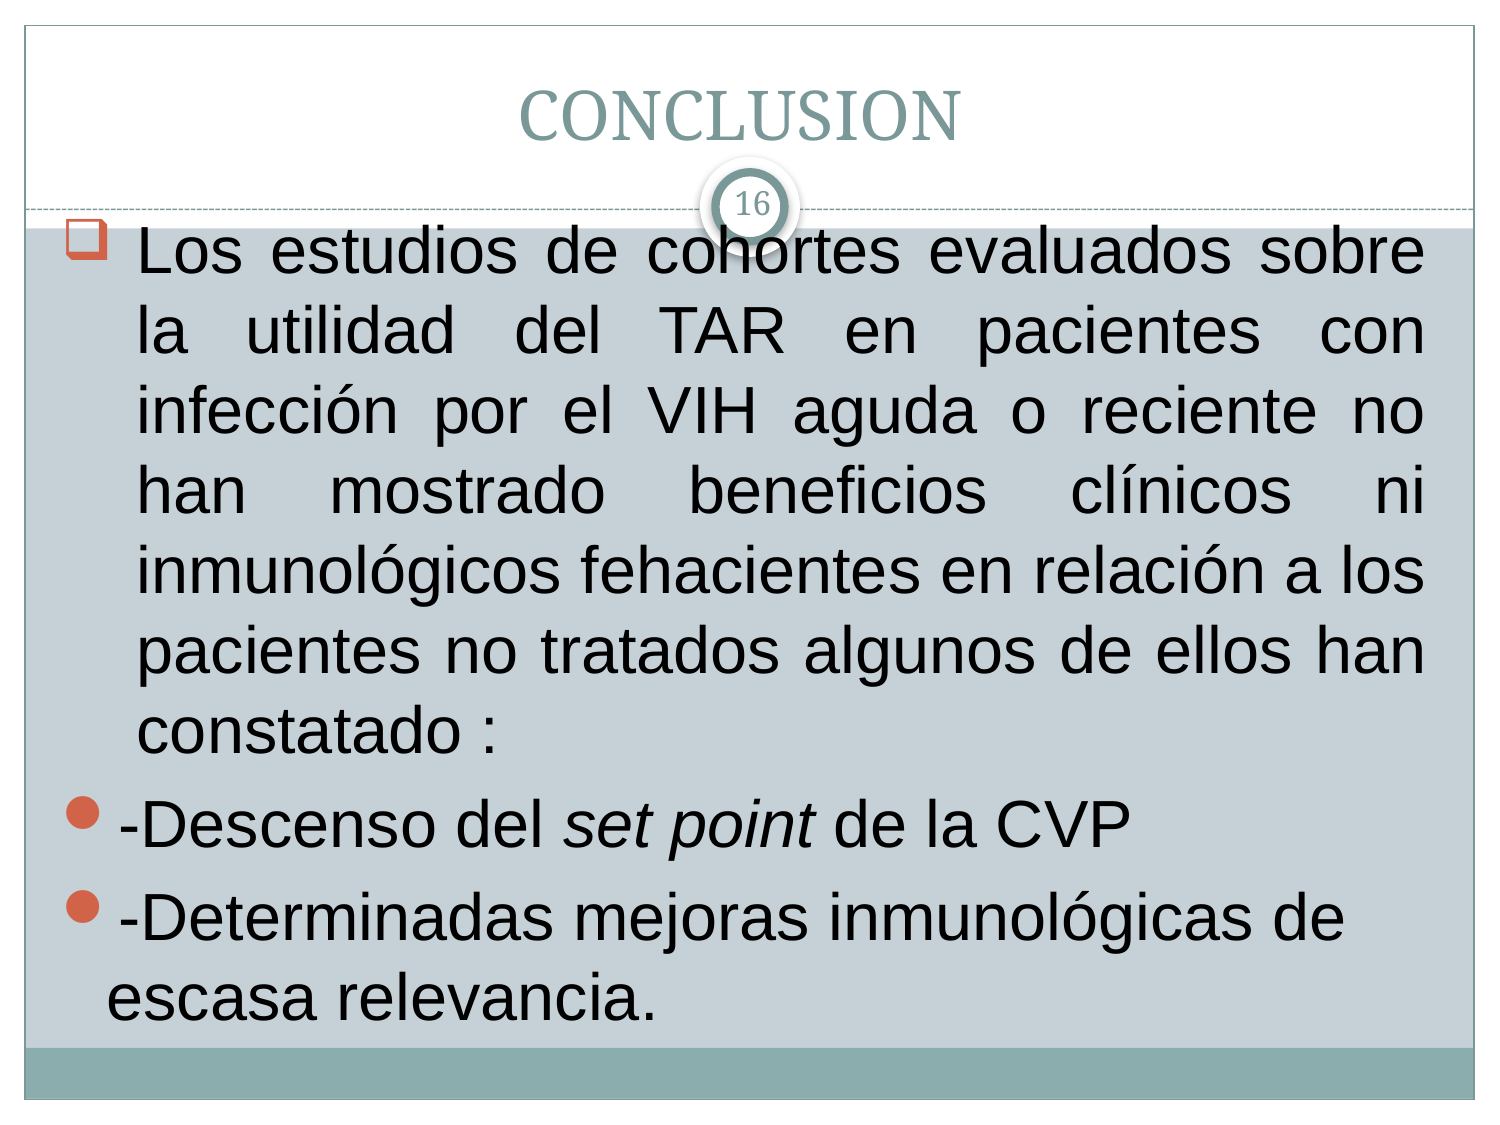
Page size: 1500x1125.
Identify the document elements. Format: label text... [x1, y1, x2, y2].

list Los estudios de cohortes evaluados sobre la utilidad del TAR en pacientes con infección por el VIH aguda o reciente no han mostrado beneficios clínicos ni inmunológicos fehacientes en relación a los pacientes no tratados algunos de ellos han constatado : -Descenso del set point de la CVP -Determinadas mejoras inmunológicas de escasa relevancia. [46, 199, 1442, 1055]
title CONCLUSION [49, 37, 1450, 162]
slide_number 16 [715, 168, 791, 199]
